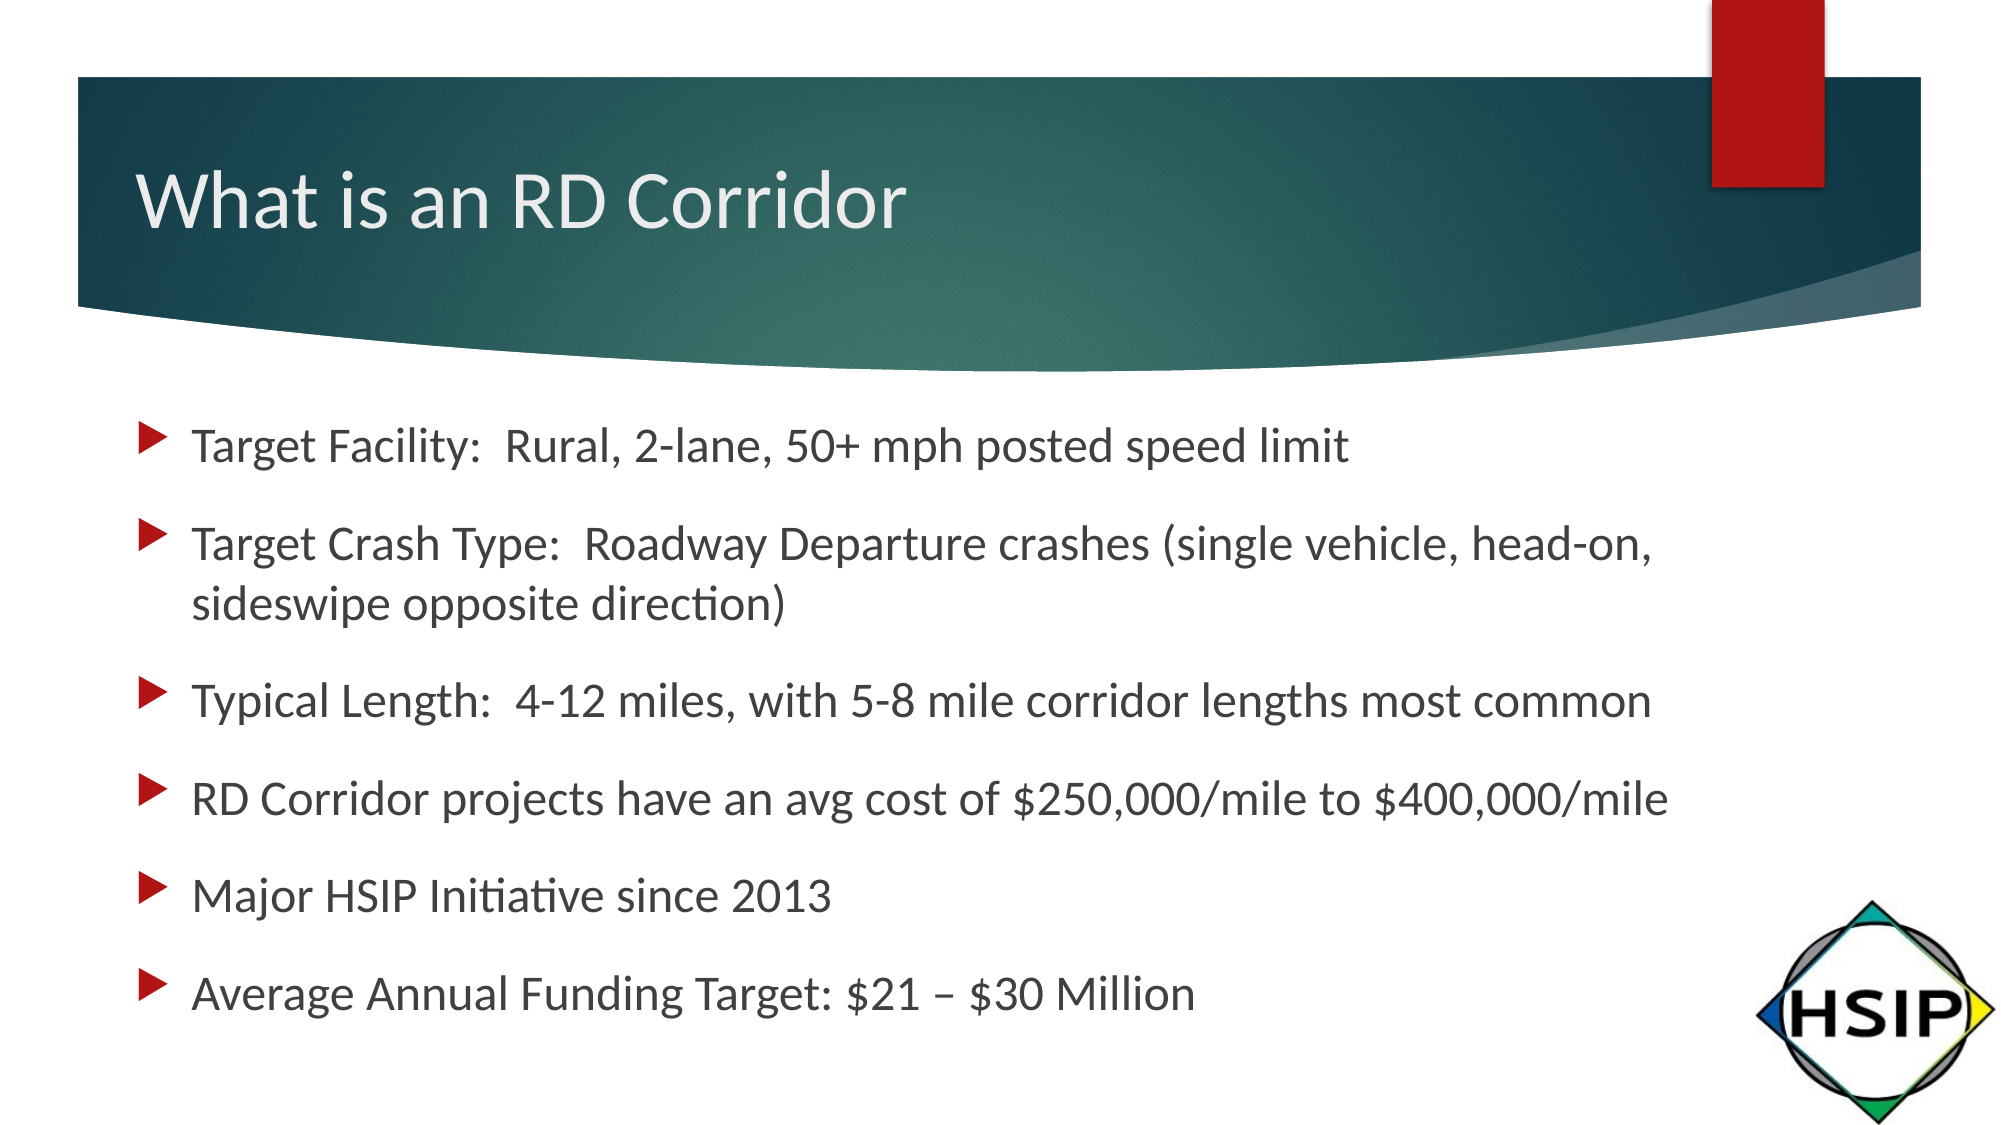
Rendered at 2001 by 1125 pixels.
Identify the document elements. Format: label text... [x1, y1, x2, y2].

list Target Facility: Rural, 2-lane, 50+ mph posted speed limit Target Crash Type: Roadway Departure crashes (single vehicle, head-on, sideswipe opposite direction) Typical Length: 4-12 miles, with 5-8 mile corridor lengths most common RD Corridor projects have an avg cost of $250,000/mile to $400,000/mile Major HSIP Initiative since 2013 Average Annual Funding Target: $21 – $30 Million [120, 404, 1740, 1095]
title What is an RD Corridor [120, 90, 1680, 300]
picture [1755, 899, 1997, 1125]
